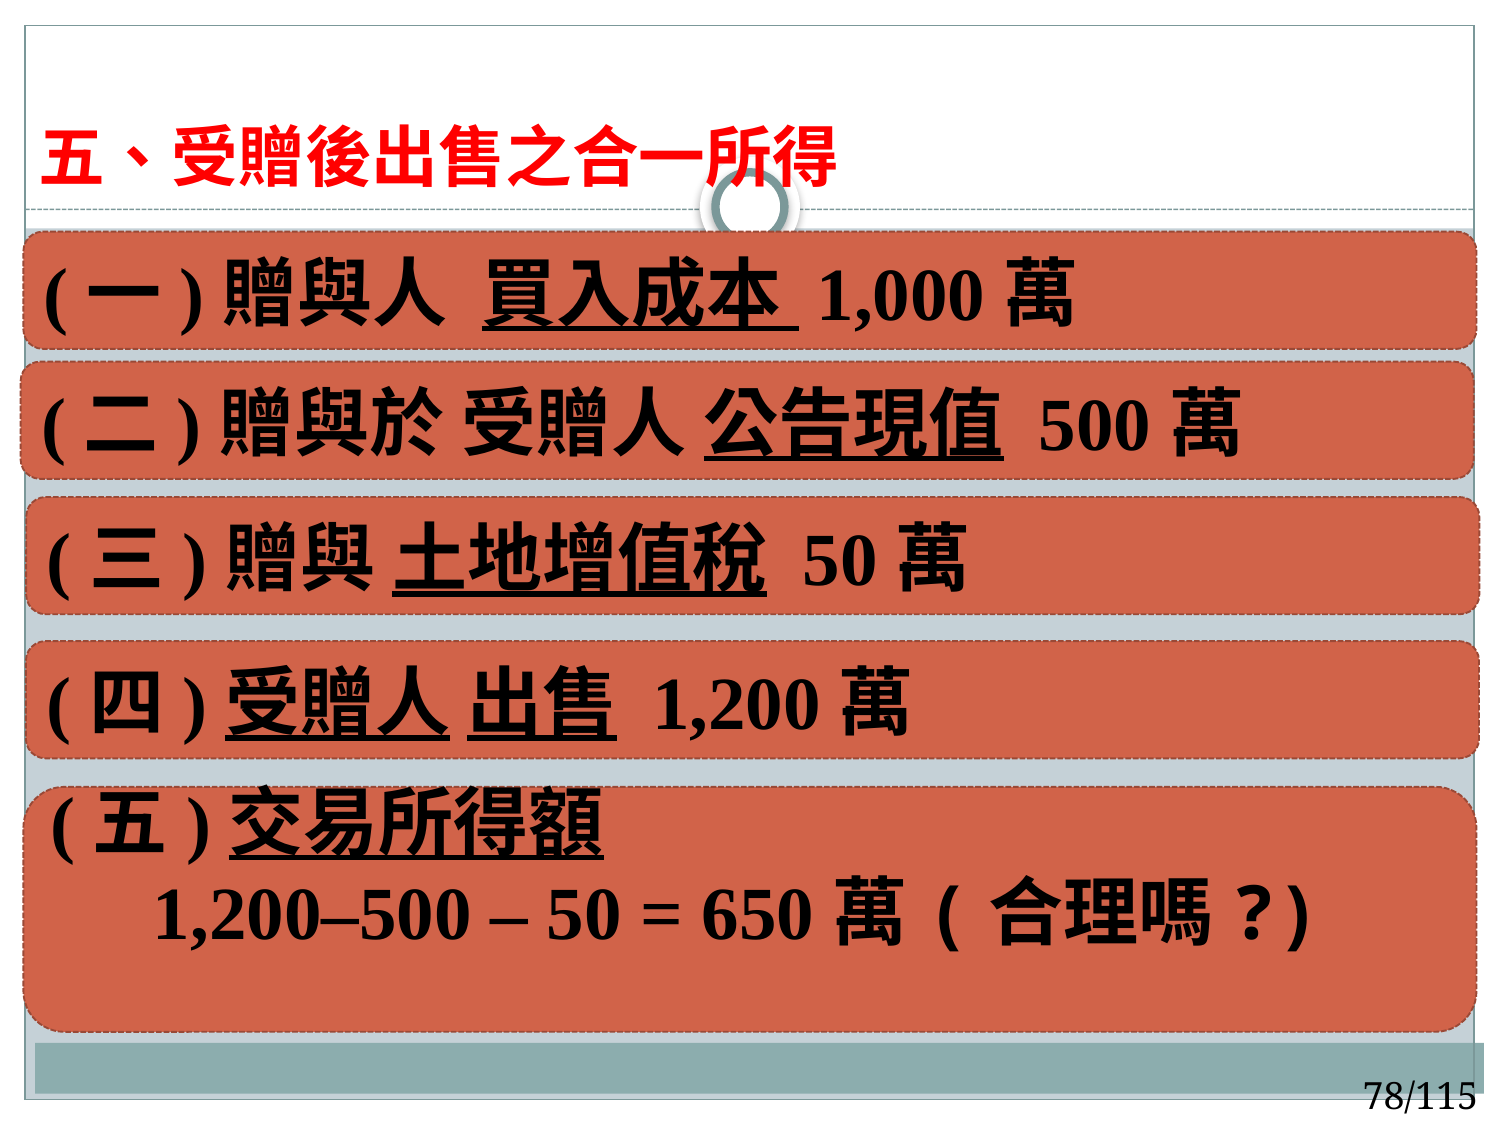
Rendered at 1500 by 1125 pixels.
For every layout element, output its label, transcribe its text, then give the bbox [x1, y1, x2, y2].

text_box (五)交易所得額 1,200–500 – 50 = 650萬(合理嗎?) [22, 785, 1478, 1033]
text_box (四)受贈人 出售 1,200萬 [24, 640, 1480, 760]
text_box (一)贈與人 買入成本 1,000萬 [22, 230, 1478, 350]
title 五、受贈後出售之合一所得 [23, 78, 1424, 203]
slide_number [715, 168, 791, 241]
text_box (二)贈與於 受贈人 公告現值 500萬 [19, 360, 1475, 480]
text_box (三)贈與 土地增值稅 50萬 [25, 496, 1481, 616]
